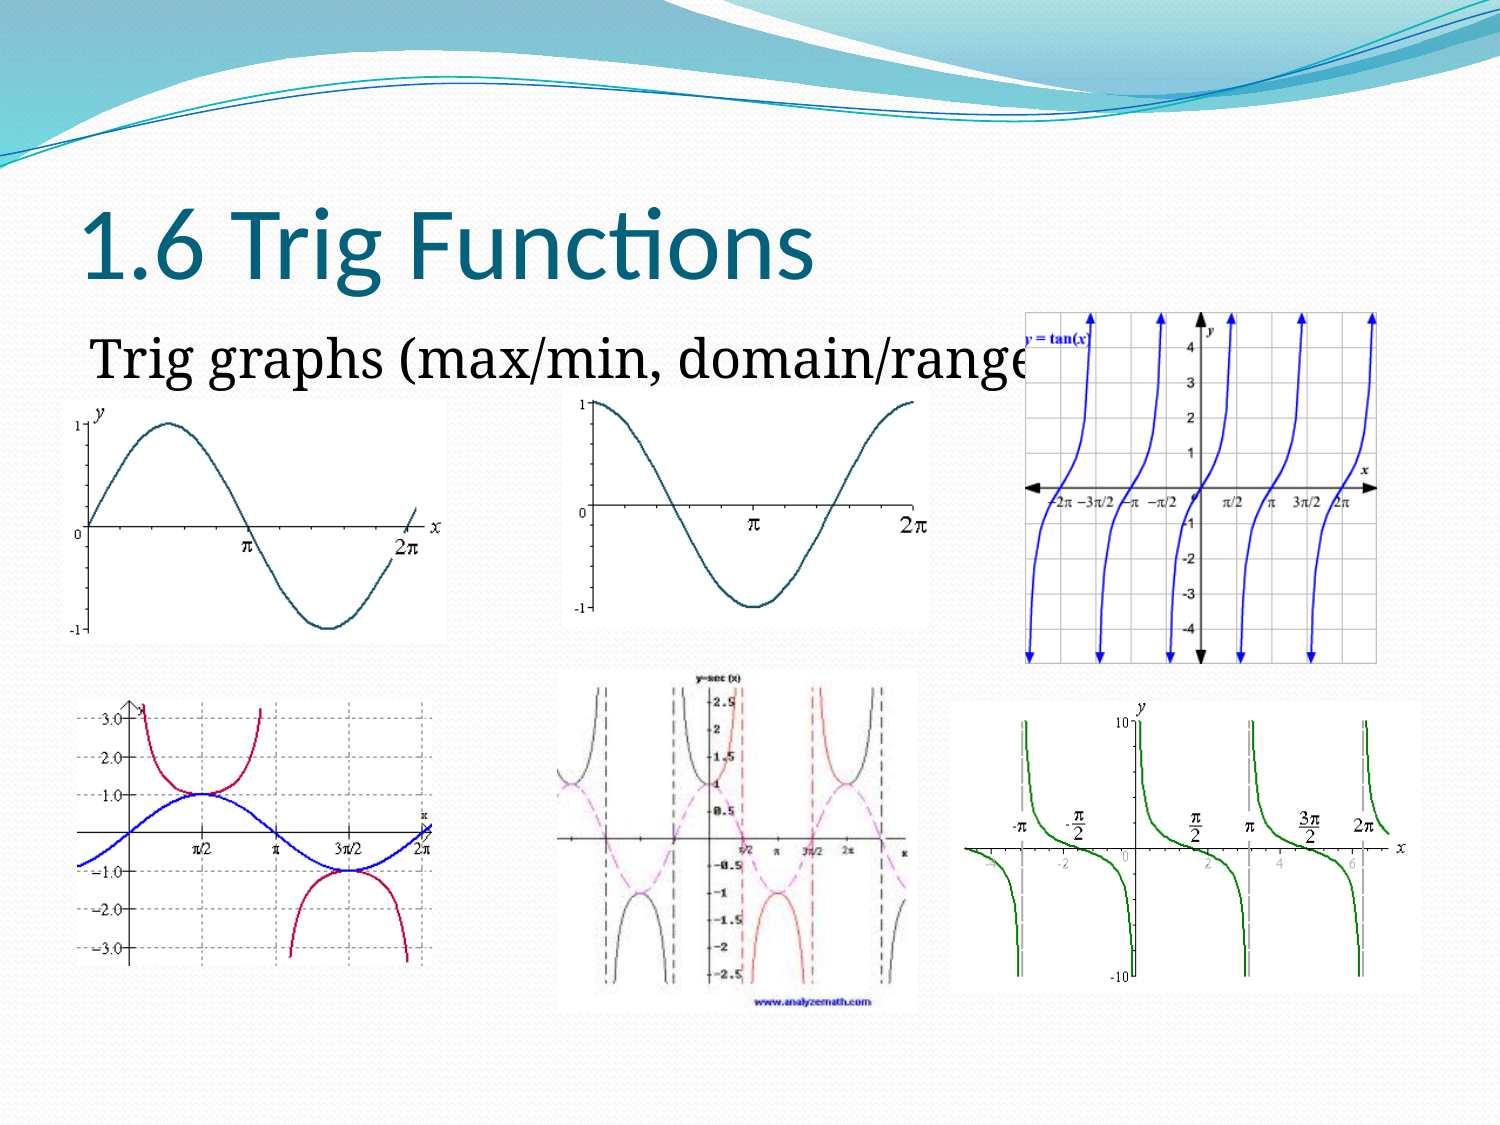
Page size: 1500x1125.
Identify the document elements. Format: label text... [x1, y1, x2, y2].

picture [62, 400, 448, 644]
picture [1024, 312, 1377, 665]
picture [949, 701, 1421, 992]
picture [556, 669, 917, 1012]
picture [77, 699, 432, 967]
title 1.6 Trig Functions [75, 112, 1425, 300]
list Trig graphs (max/min, domain/range) [75, 317, 1425, 1038]
picture [562, 387, 929, 627]
